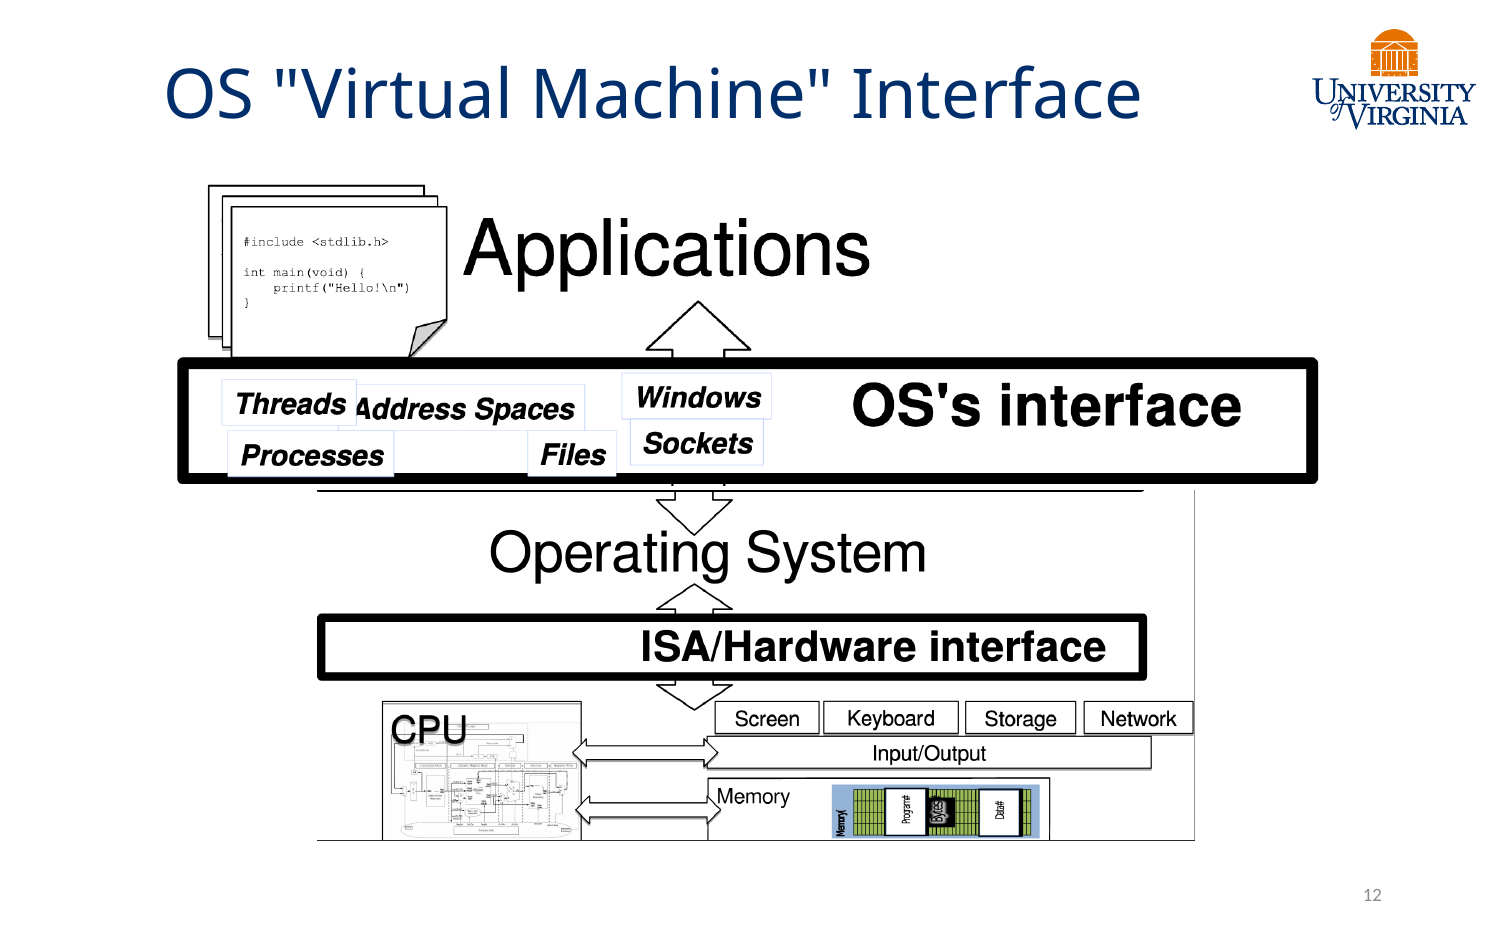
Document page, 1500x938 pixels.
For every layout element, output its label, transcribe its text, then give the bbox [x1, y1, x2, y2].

slide_number 12 [1059, 868, 1397, 919]
picture [317, 490, 1195, 841]
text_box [157, 131, 1321, 486]
title OS "Virtual Machine" Interface [148, 28, 1227, 164]
